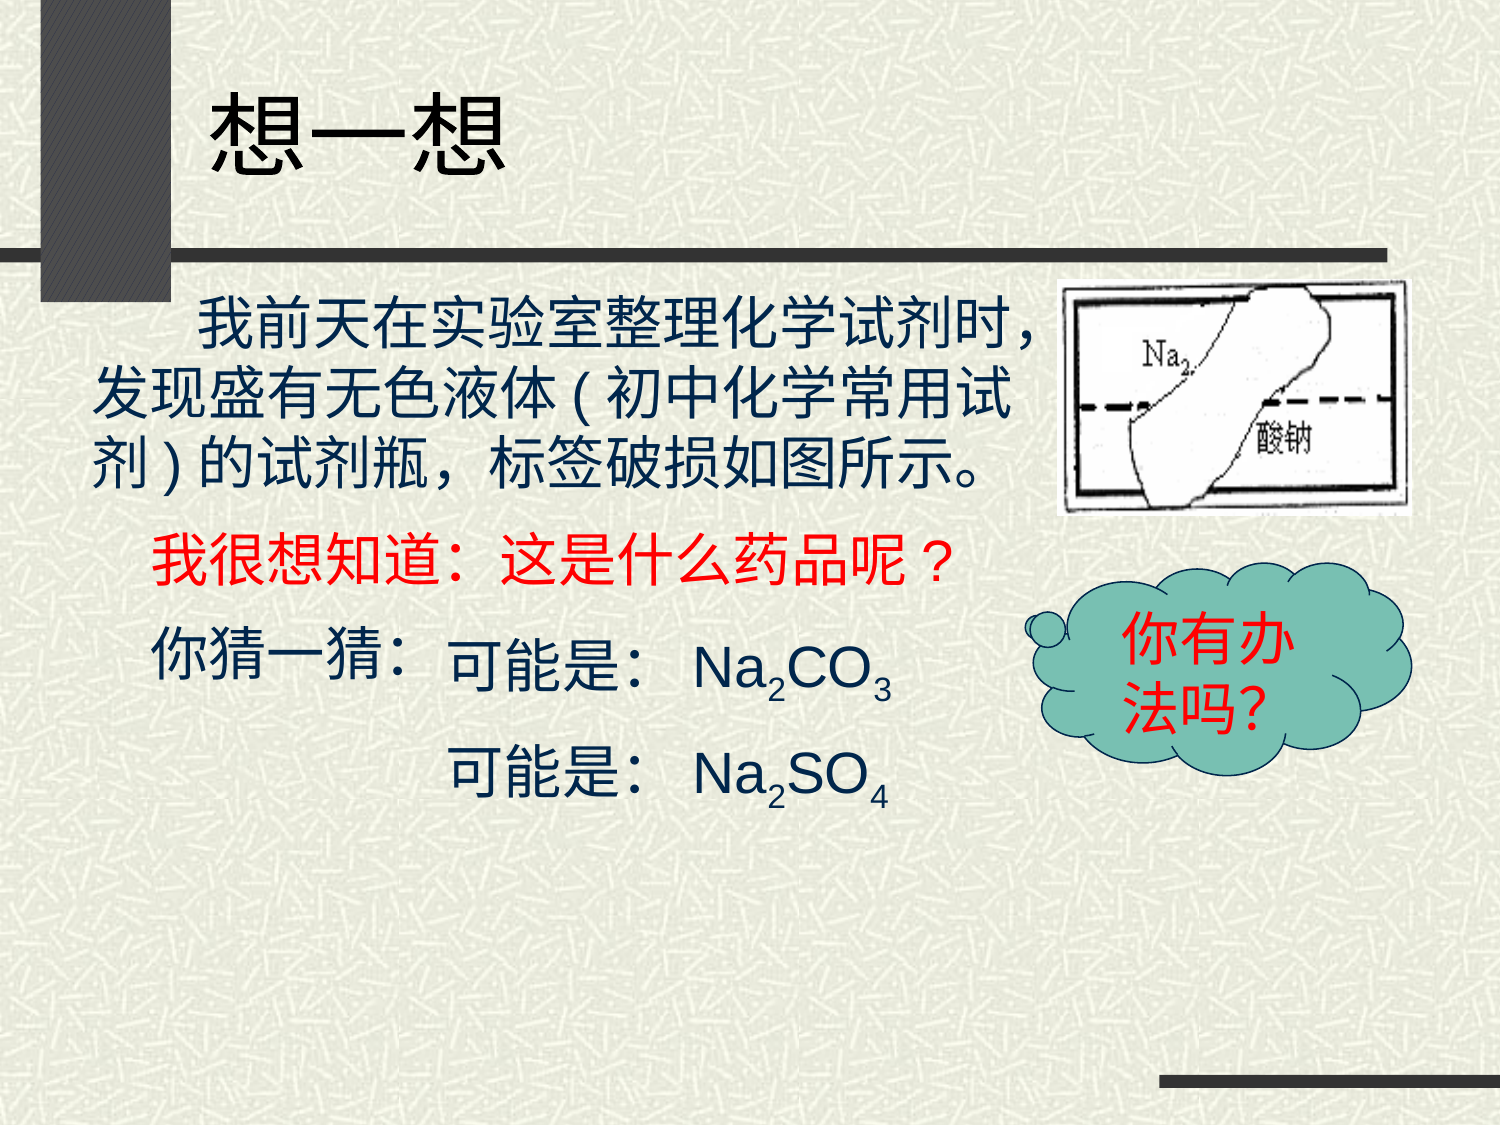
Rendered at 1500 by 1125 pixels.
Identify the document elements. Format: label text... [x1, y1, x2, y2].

text_box 你有办法吗？ [1027, 611, 1064, 621]
picture [0, 0, 1500, 1125]
text_box 我前天在实验室整理化学试剂时，发现盛有无色液体(初中化学常用试剂)的试剂瓶，标签破损如图所示。 [76, 279, 1047, 504]
text_box 你猜一猜： [135, 609, 479, 695]
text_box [430, 621, 1129, 813]
picture [0, 0, 40, 248]
text_box 我很想知道：这是什么药品呢? [135, 515, 1258, 601]
text_box 你有办法吗？ [1067, 563, 1412, 776]
